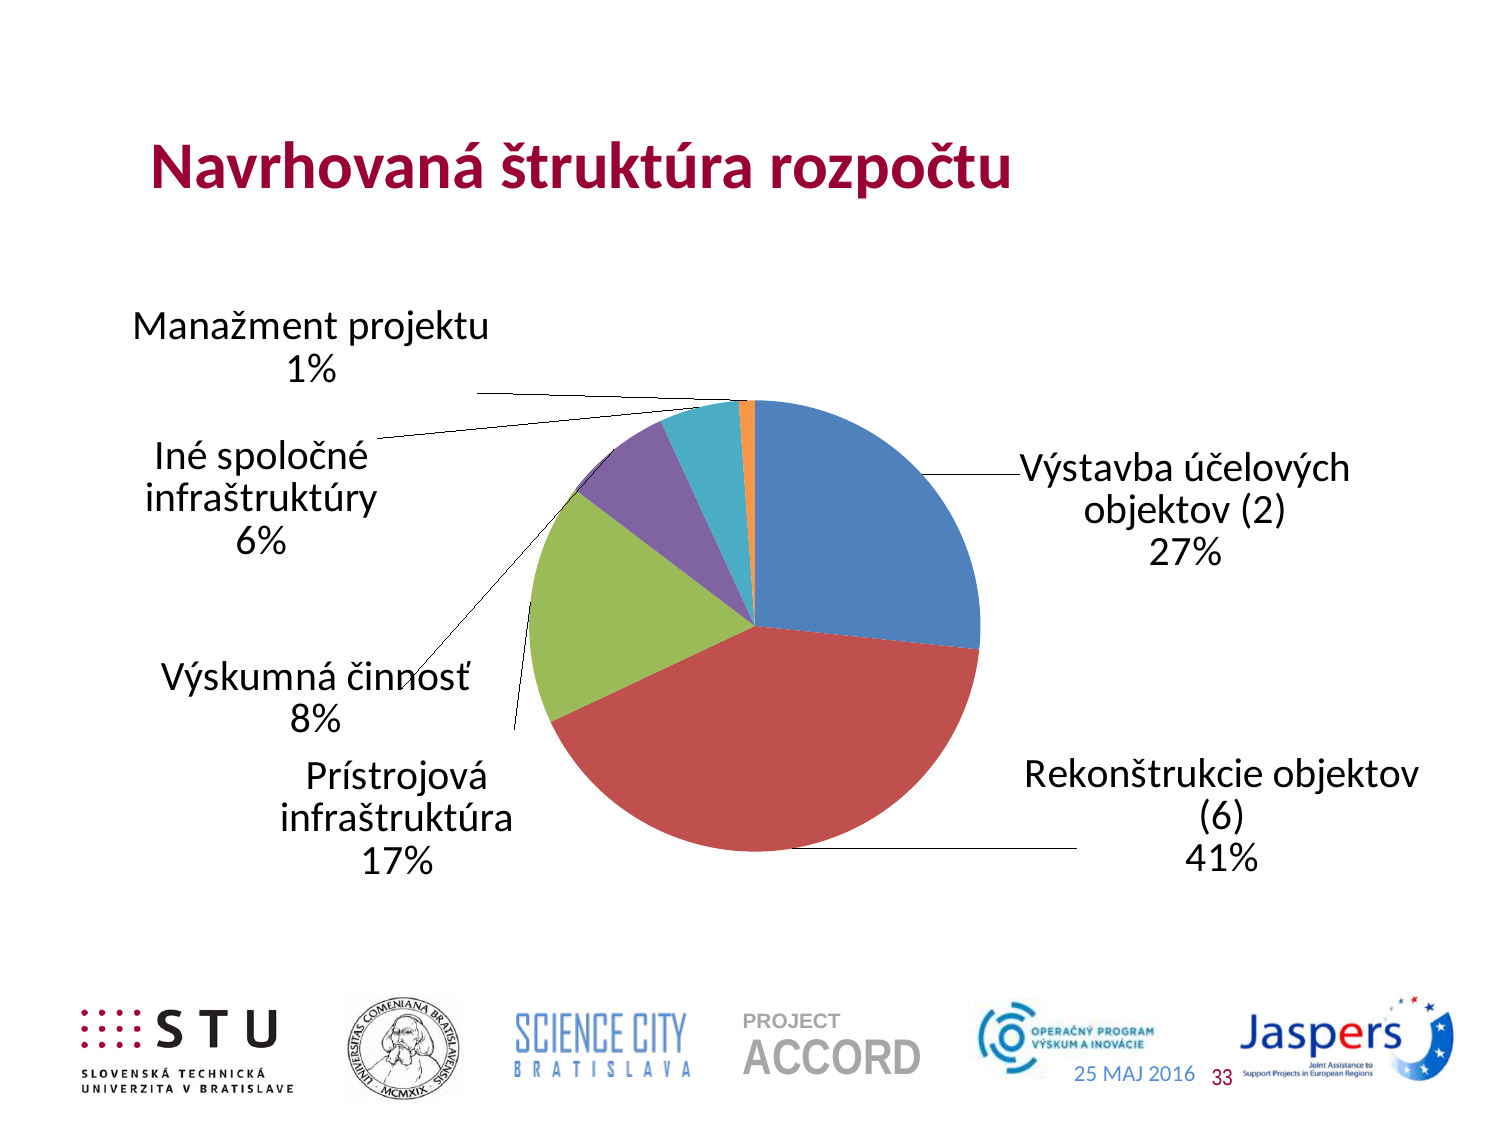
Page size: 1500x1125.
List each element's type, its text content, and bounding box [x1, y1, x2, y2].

chart [131, 255, 1420, 1000]
picture [488, 1000, 739, 1100]
picture [1106, 1071, 1111, 1079]
slide_number 33 [1151, 1045, 1248, 1106]
title Navrhovaná štruktúra rozpočtu [135, 67, 1425, 256]
picture [1113, 1070, 1118, 1079]
picture [71, 1001, 302, 1100]
picture [339, 1000, 467, 1106]
picture [1234, 990, 1459, 1082]
picture [968, 1000, 1164, 1079]
